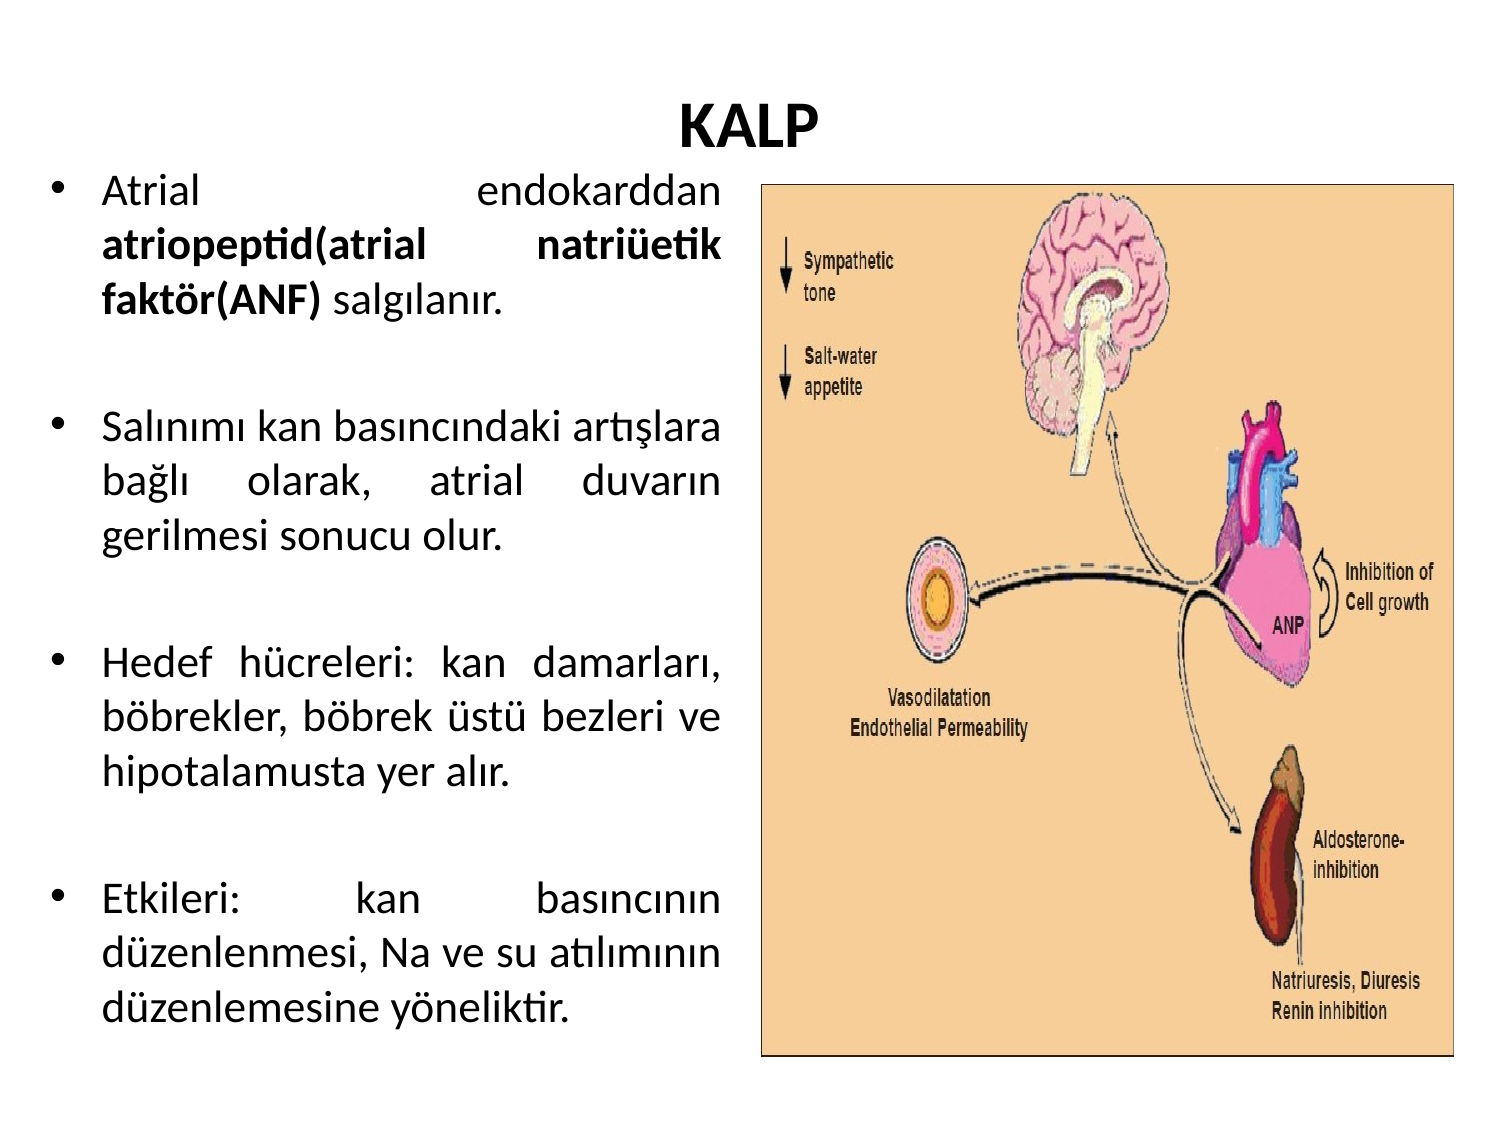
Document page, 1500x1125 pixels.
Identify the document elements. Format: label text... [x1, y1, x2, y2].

title KALP [75, 45, 1425, 197]
list Atrial endokarddan atriopeptid(atrial natriüetik faktör(ANF) salgılanır. Salınımı kan basıncındaki artışlara bağlı olarak, atrial duvarın gerilmesi sonucu olur. Hedef hücreleri: kan damarları, böbrekler, böbrek üstü bezleri ve hipotalamusta yer alır. Etkileri: kan basıncının düzenlenmesi, Na ve su atılımının düzenlemesine yöneliktir. [35, 152, 738, 1090]
picture [761, 184, 1454, 1057]
